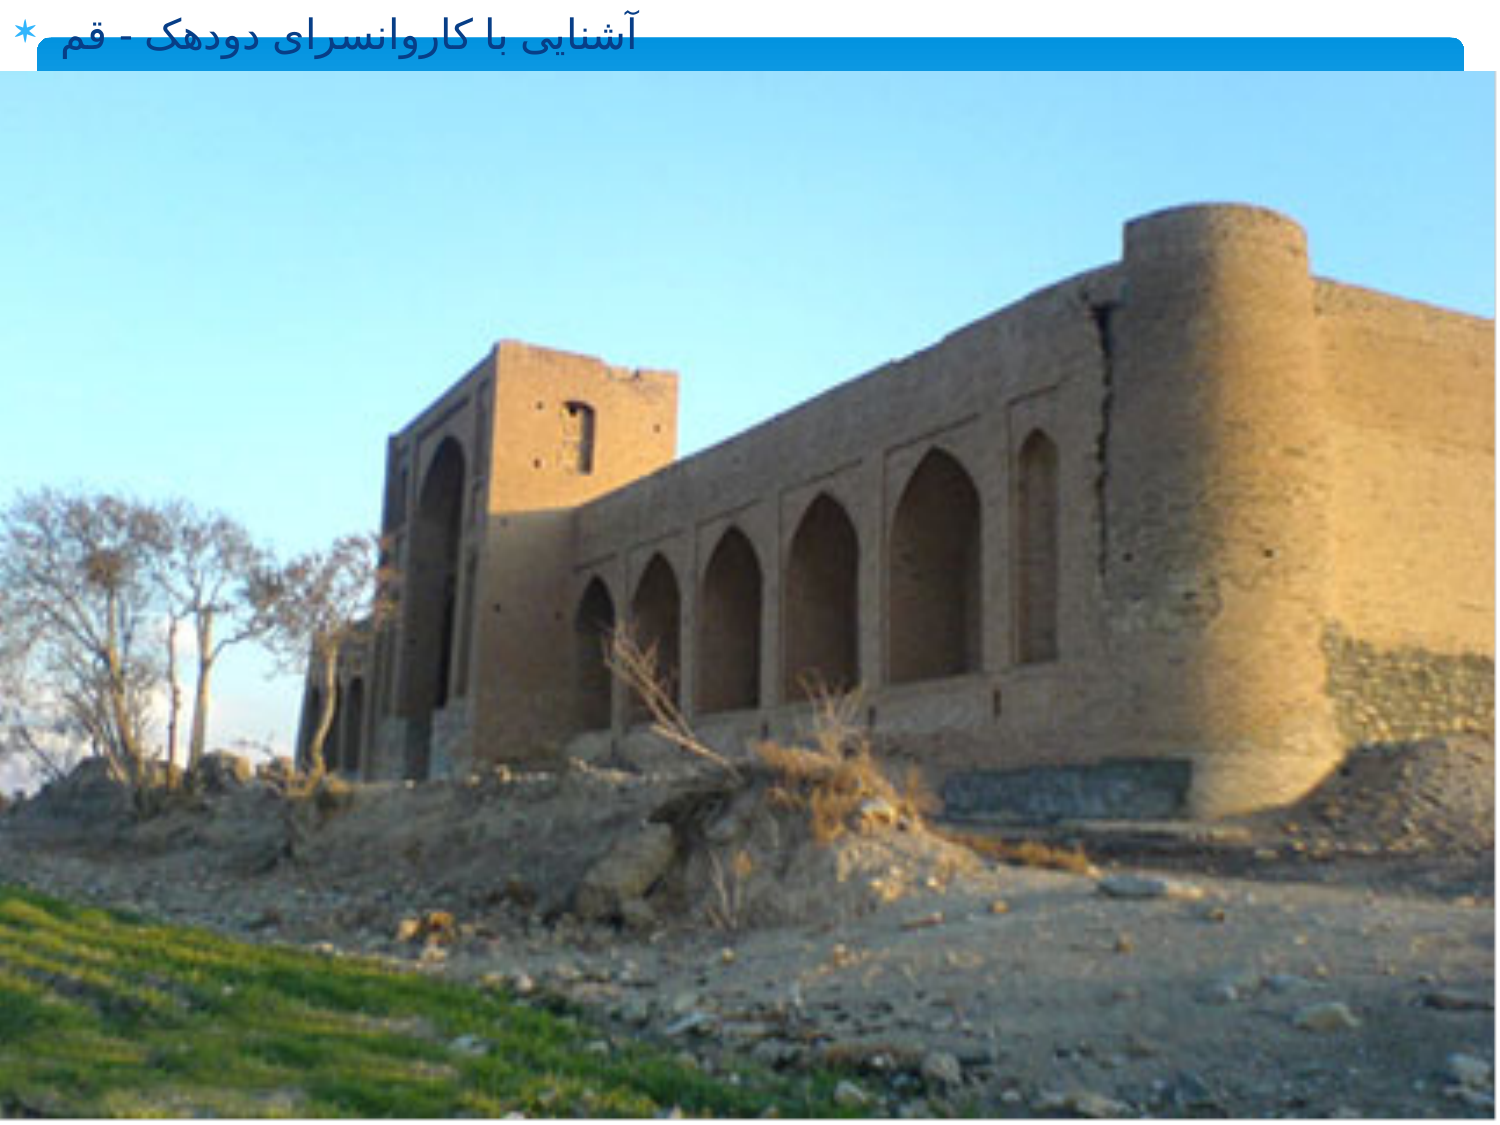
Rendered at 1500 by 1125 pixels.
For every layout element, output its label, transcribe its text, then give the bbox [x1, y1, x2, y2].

list آشنایی با کاروانسرای دودهک - قم [0, 0, 1500, 70]
picture [0, 70, 1500, 1125]
